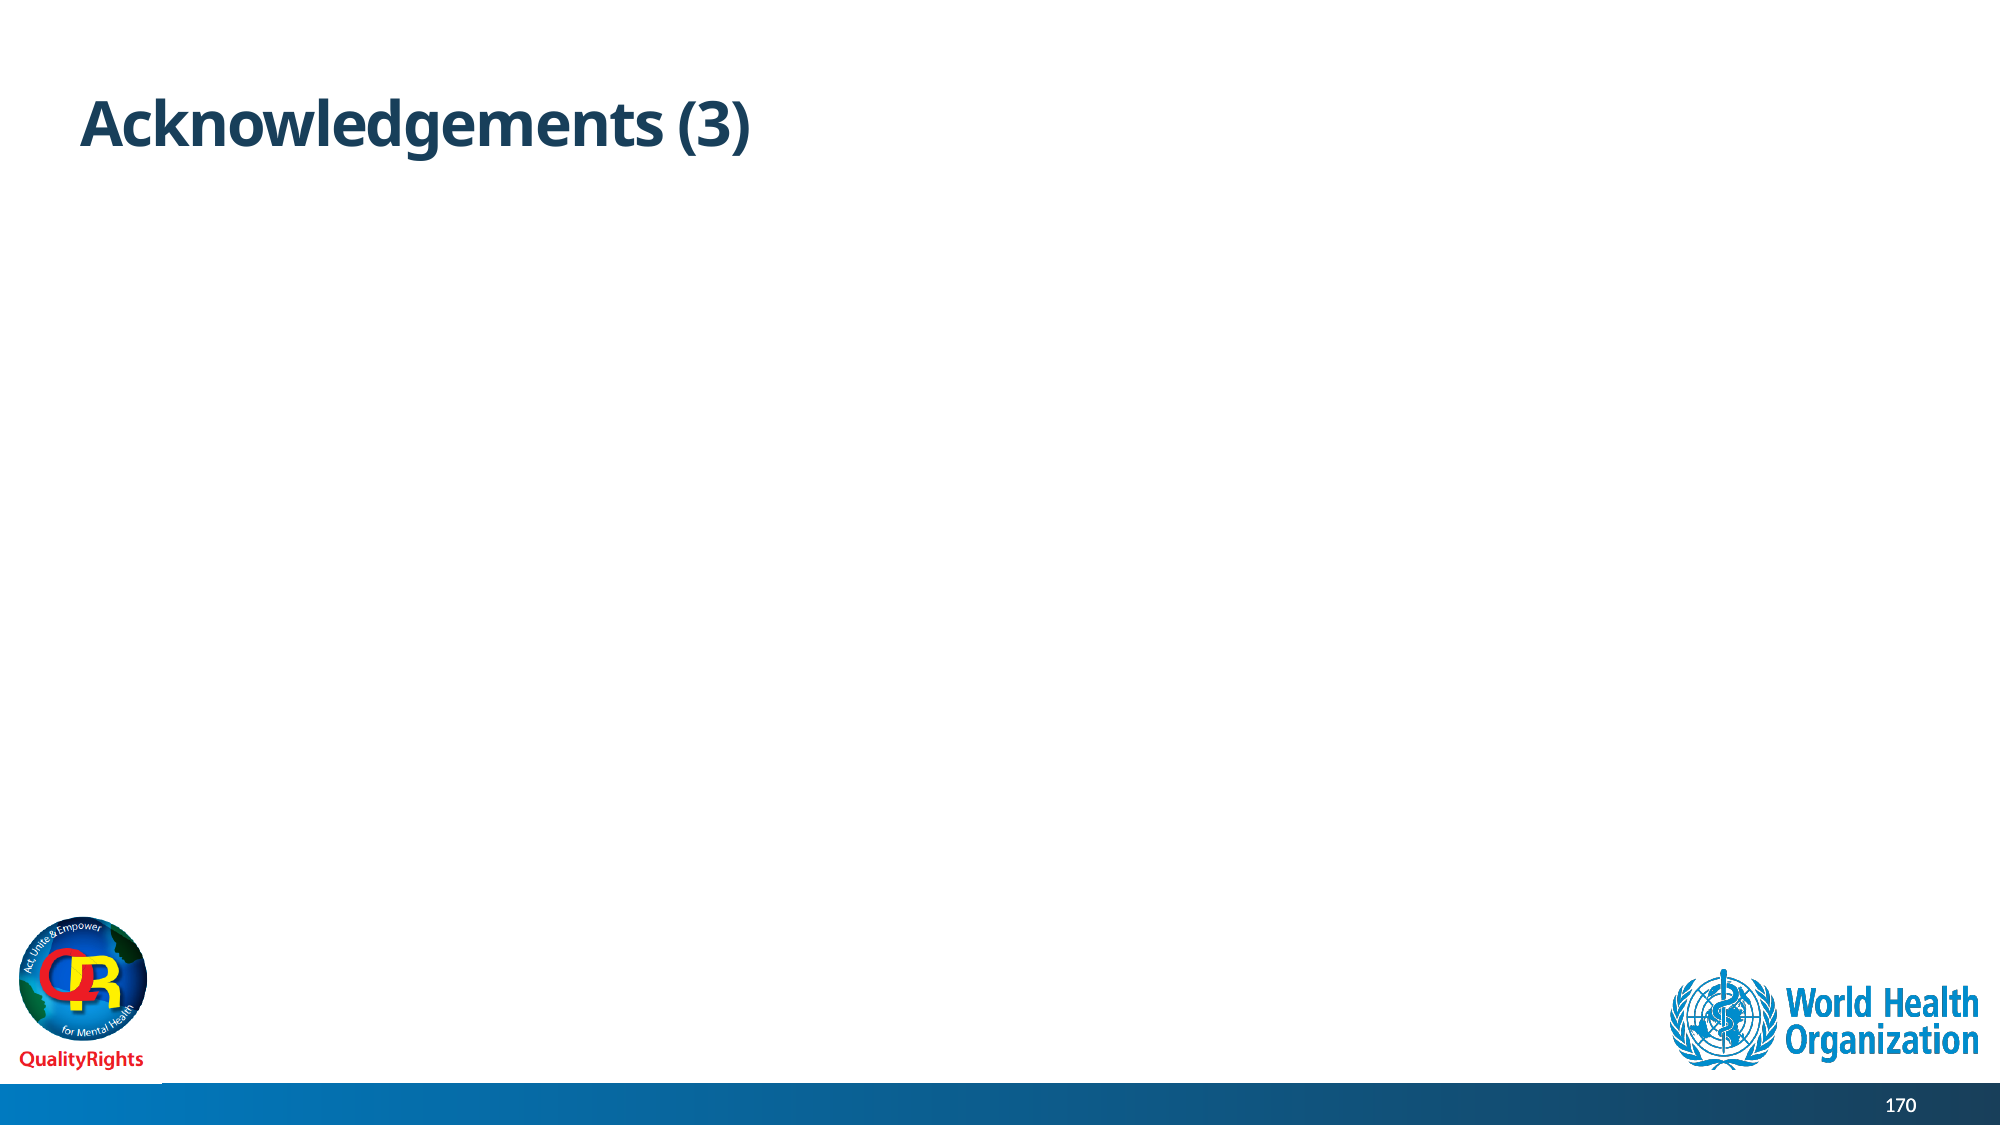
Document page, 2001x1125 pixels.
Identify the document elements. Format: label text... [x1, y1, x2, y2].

picture [1711, 995, 1721, 1004]
picture [1701, 1042, 1722, 1054]
picture [1698, 1047, 1750, 1060]
picture [1716, 1064, 1731, 1070]
picture [1738, 1019, 1744, 1030]
picture [1958, 1000, 1962, 1012]
picture [1742, 1019, 1751, 1034]
picture [1706, 1038, 1722, 1046]
picture [1758, 1004, 1765, 1035]
picture [1670, 969, 1721, 1047]
picture [1692, 1031, 1700, 1042]
picture [0, 899, 162, 1084]
picture [1704, 1004, 1712, 1015]
picture [1727, 980, 1742, 987]
picture [1747, 1019, 1758, 1041]
slide_number 170 [1646, 1086, 1917, 1122]
picture [1704, 1019, 1711, 1031]
picture [1711, 1031, 1722, 1038]
title Acknowledgements (3) [65, 83, 1672, 154]
picture [1701, 979, 1721, 992]
picture [1747, 992, 1758, 1016]
picture [1744, 1003, 1751, 1016]
picture [1727, 969, 1978, 1070]
picture [1725, 1042, 1747, 1054]
picture [1670, 1030, 1715, 1070]
picture [1689, 993, 1706, 1016]
